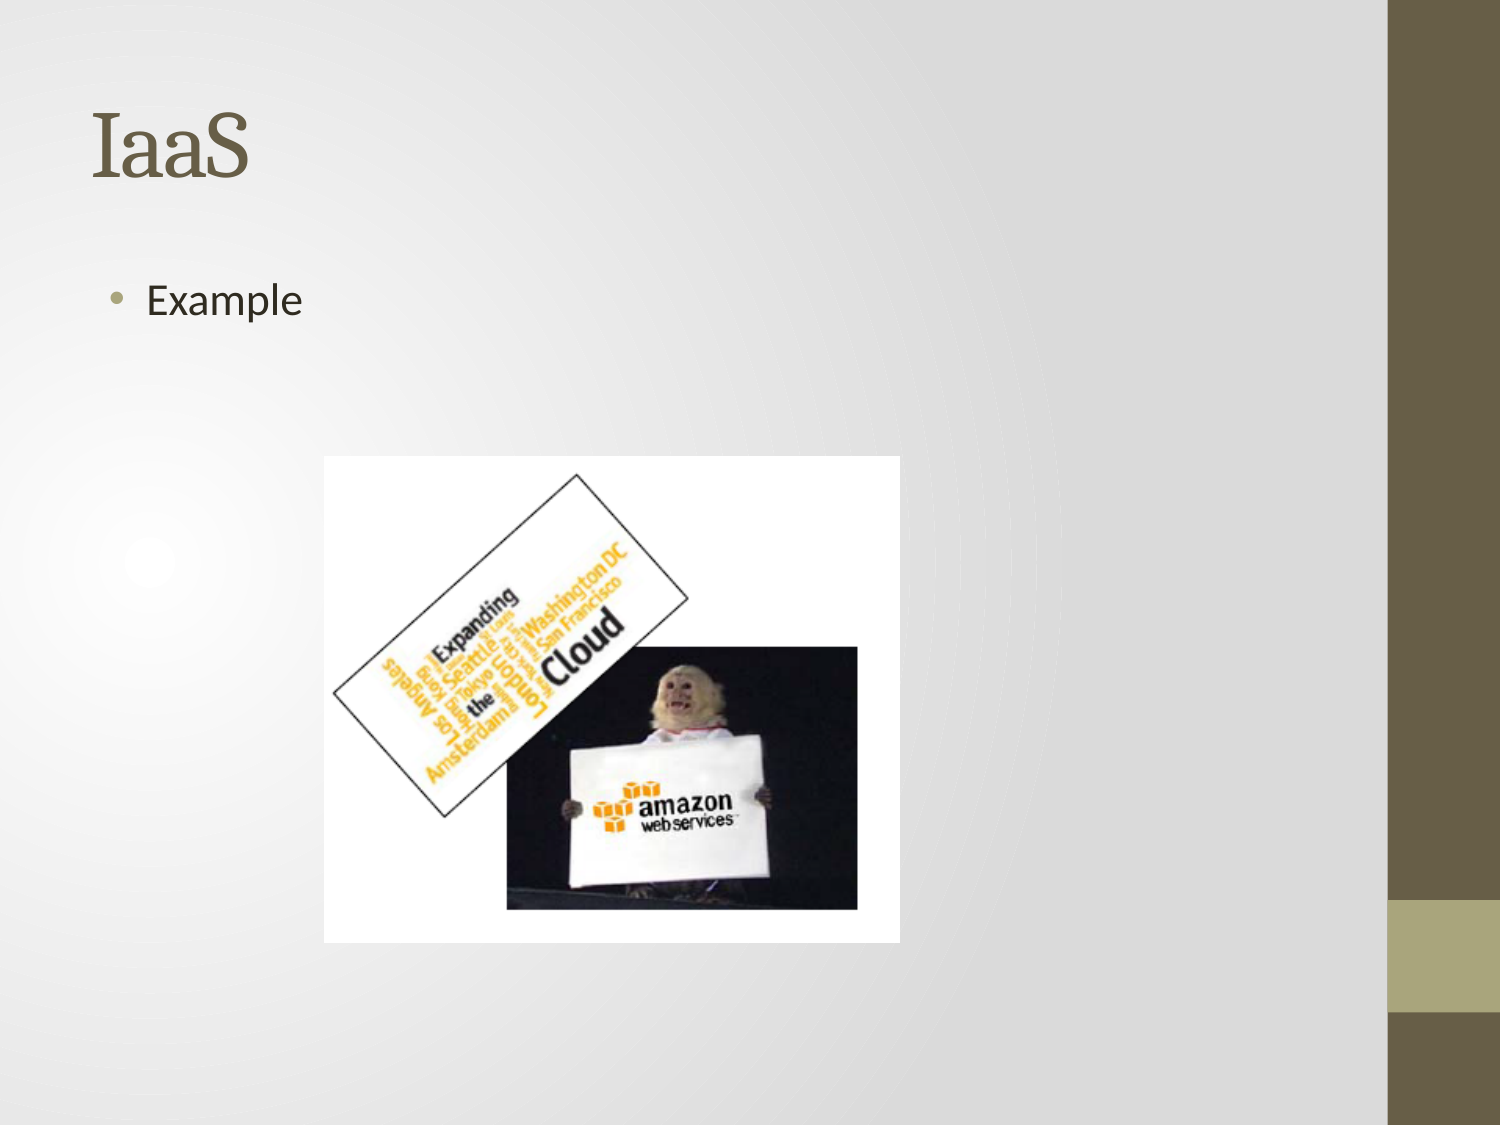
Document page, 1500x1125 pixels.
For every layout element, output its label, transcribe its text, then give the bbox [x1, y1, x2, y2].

picture [324, 455, 901, 943]
list Example [75, 262, 1325, 433]
title IaaS [75, 45, 1325, 233]
